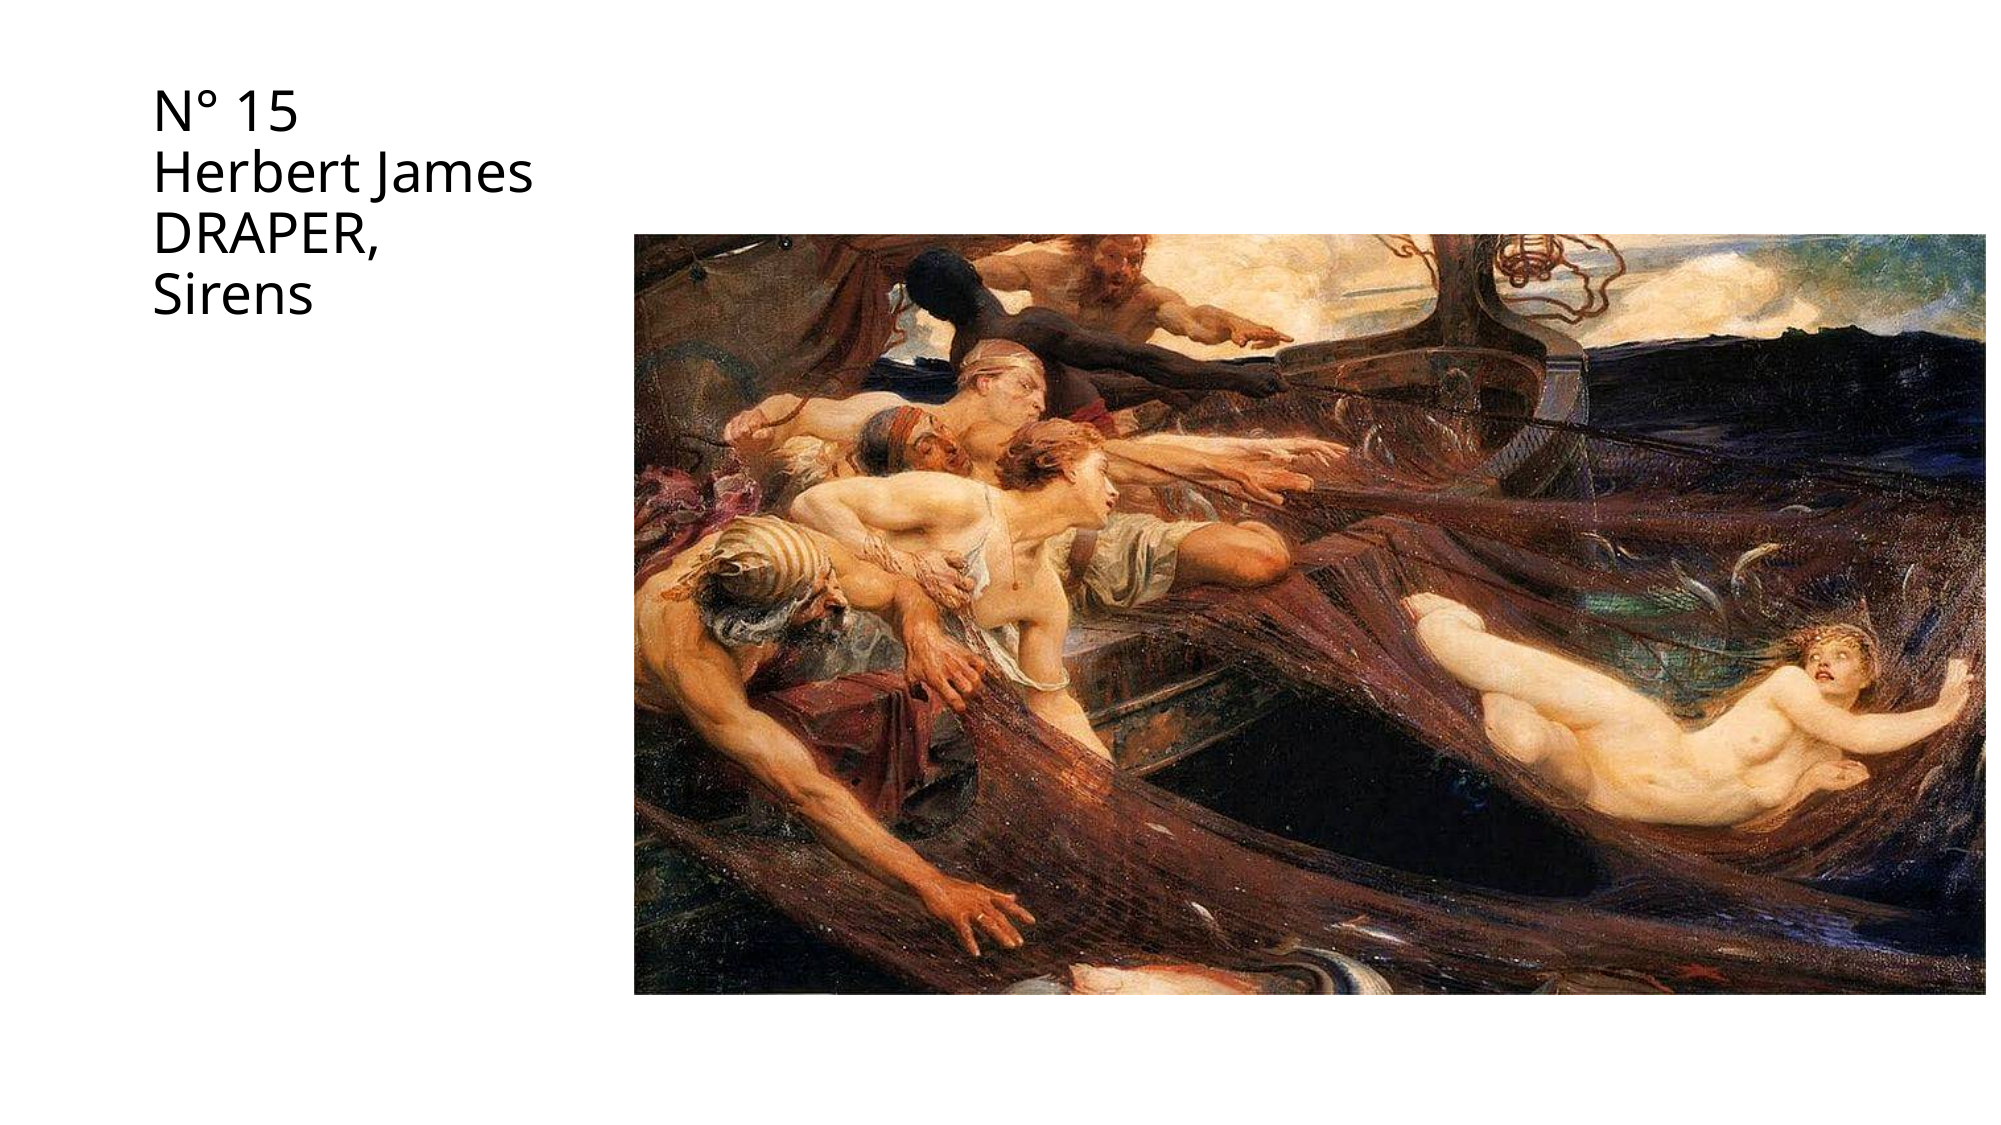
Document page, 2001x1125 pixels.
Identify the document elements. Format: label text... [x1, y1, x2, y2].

picture [634, 234, 1986, 995]
title N° 15 Herbert James DRAPER, Sirens [137, 75, 783, 338]
